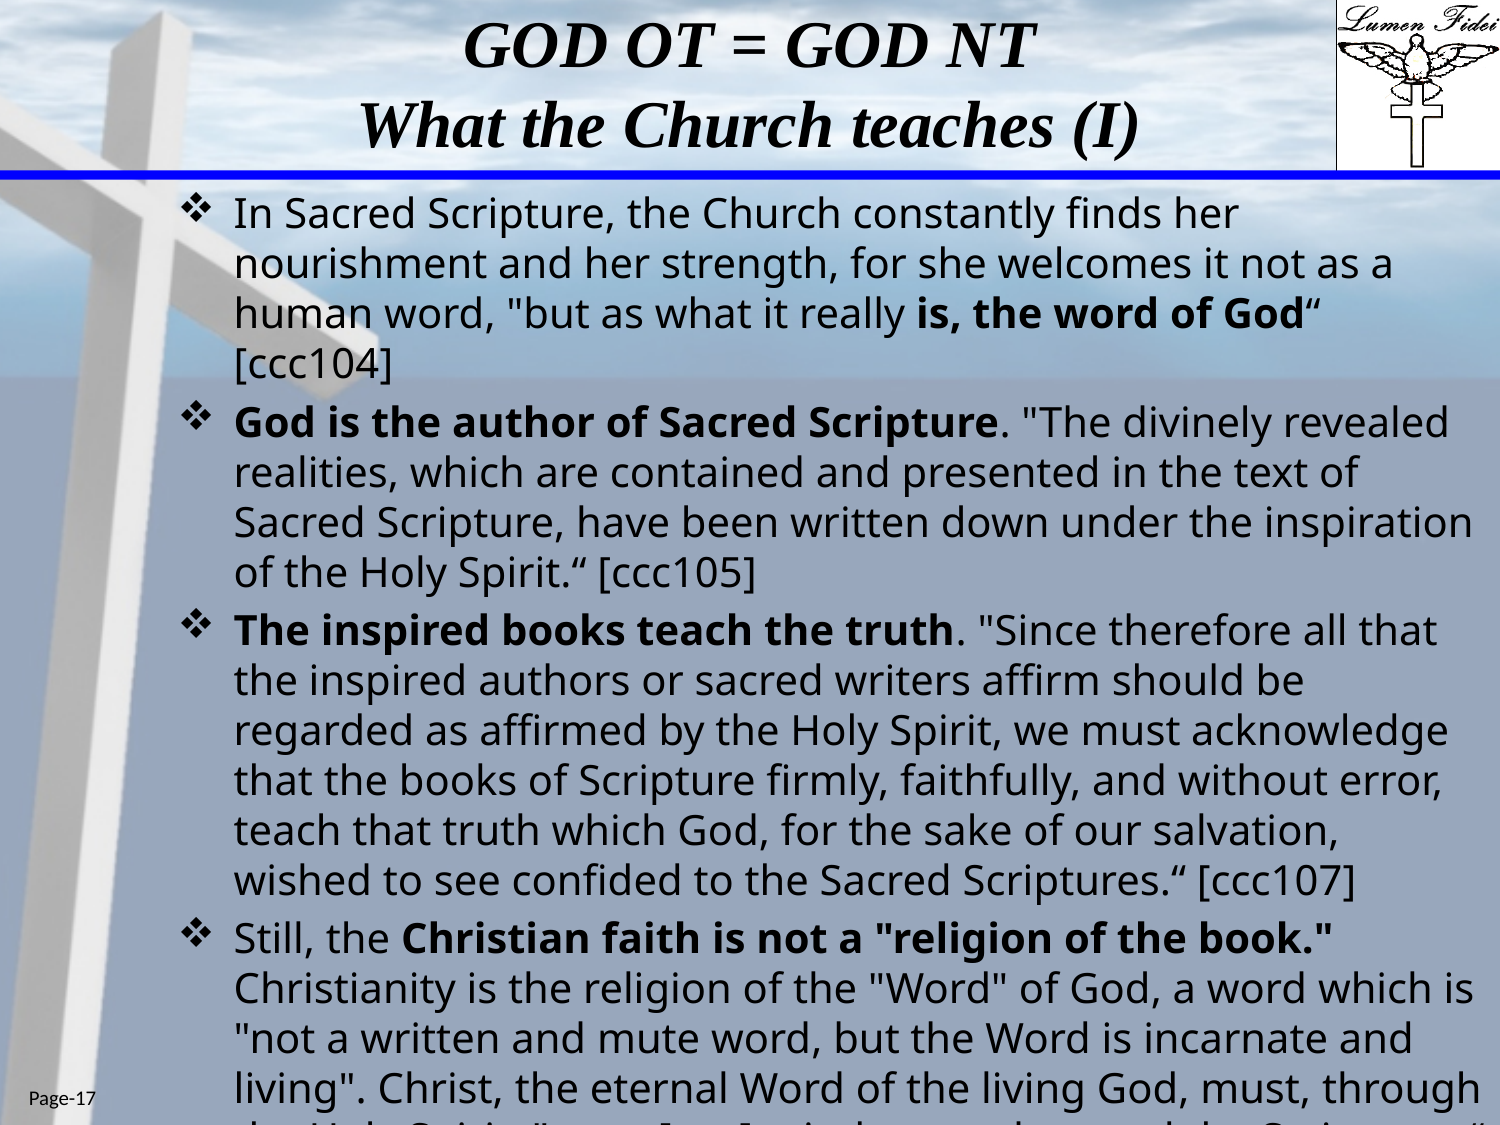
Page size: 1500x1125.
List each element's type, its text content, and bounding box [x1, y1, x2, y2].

title GOD OT = GOD NT What the Church teaches (I) [162, 0, 1338, 163]
list In Sacred Scripture, the Church constantly finds her nourishment and her strength, for she welcomes it not as a human word, "but as what it really is, the word of God“ [ccc104] God is the author of Sacred Scripture. "The divinely revealed realities, which are contained and presented in the text of Sacred Scripture, have been written down under the inspiration of the Holy Spirit.“ [ccc105] The inspired books teach the truth. "Since therefore all that the inspired authors or sacred writers affirm should be regarded as affirmed by the Holy Spirit, we must acknowledge that the books of Scripture firmly, faithfully, and without error, teach that truth which God, for the sake of our salvation, wished to see confided to the Sacred Scriptures.“ [ccc107] Still, the Christian faith is not a "religion of the book." Christianity is the religion of the "Word" of God, a word which is "not a written and mute word, but the Word is incarnate and living". Christ, the eternal Word of the living God, must, through the Holy Spirit, "open [our] minds to understand the Scriptures.“ [ccc108] [162, 179, 1500, 1063]
picture [0, 180, 1500, 1125]
picture [0, 0, 1336, 170]
picture [1337, 0, 1500, 170]
slide_number Page-17 [0, 1076, 126, 1125]
